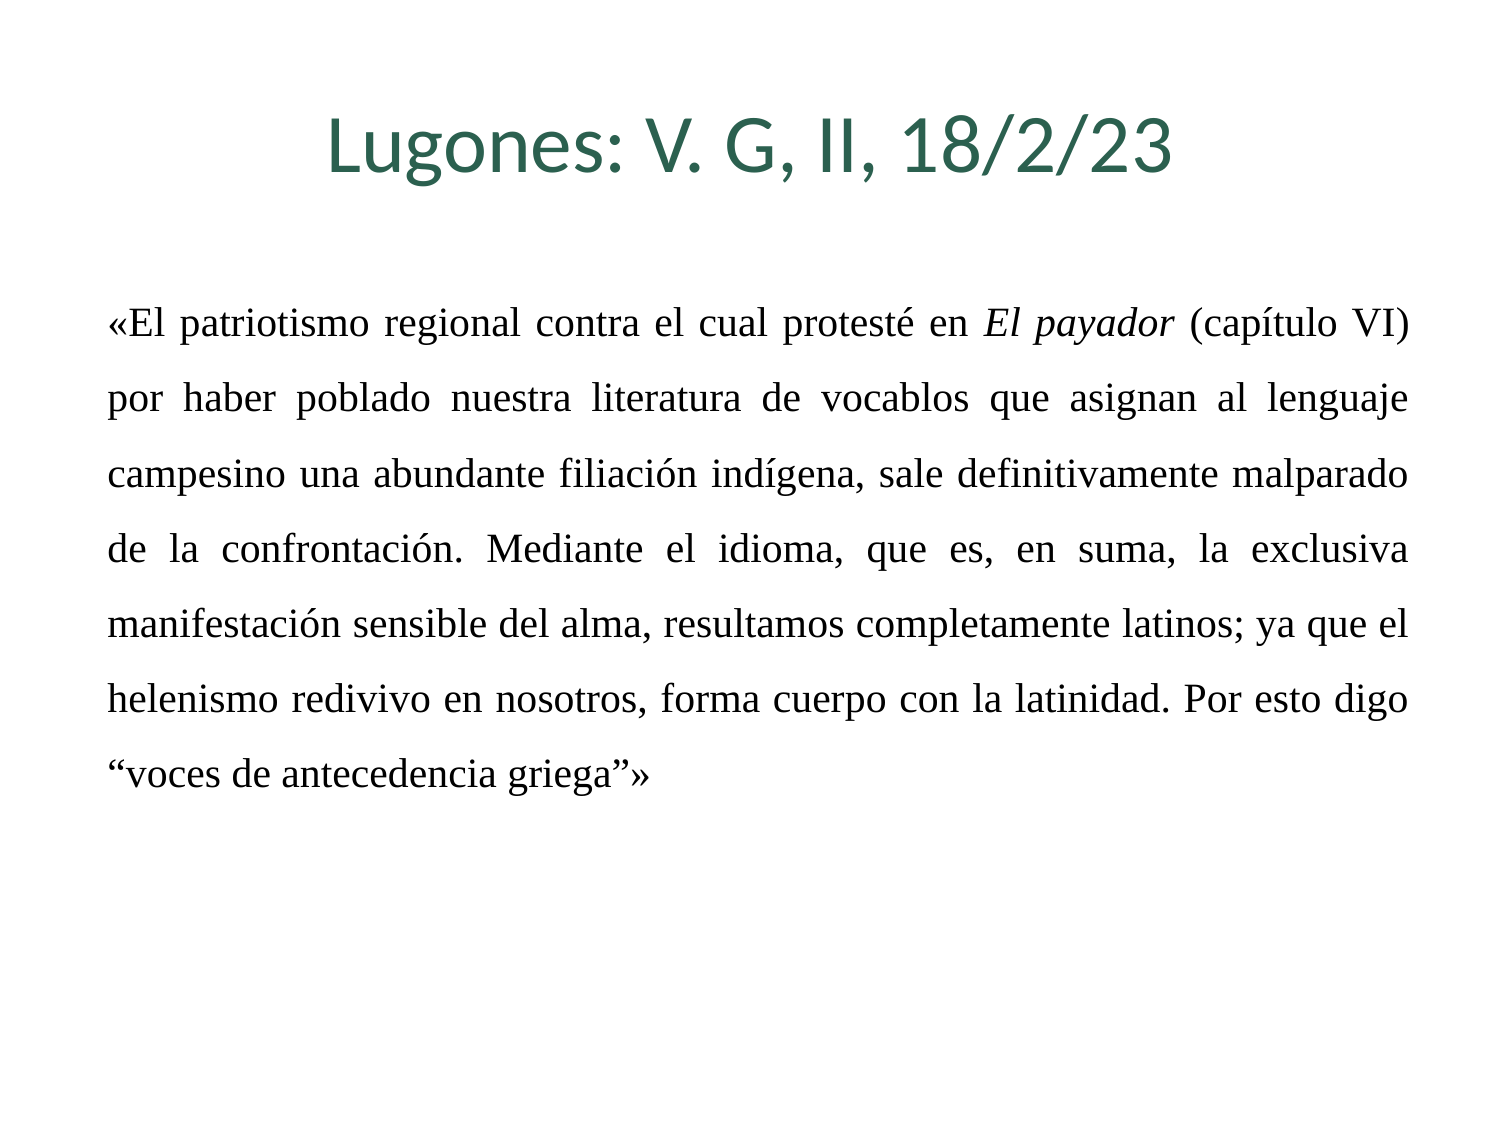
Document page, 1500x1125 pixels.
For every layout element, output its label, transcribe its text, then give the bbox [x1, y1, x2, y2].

title Lugones: V. G, II, 18/2/23 [75, 45, 1425, 233]
list «El patriotismo regional contra el cual protesté en El payador (capítulo VI) por haber poblado nuestra literatura de vocablos que asignan al lenguaje campesino una abundante filiación indígena, sale definitivamente malparado de la confrontación. Mediante el idioma, que es, en suma, la exclusiva manifestación sensible del alma, resultamos completamente latinos; ya que el helenismo redivivo en nosotros, forma cuerpo con la latinidad. Por esto digo “voces de antecedencia griega”» [75, 262, 1425, 1005]
